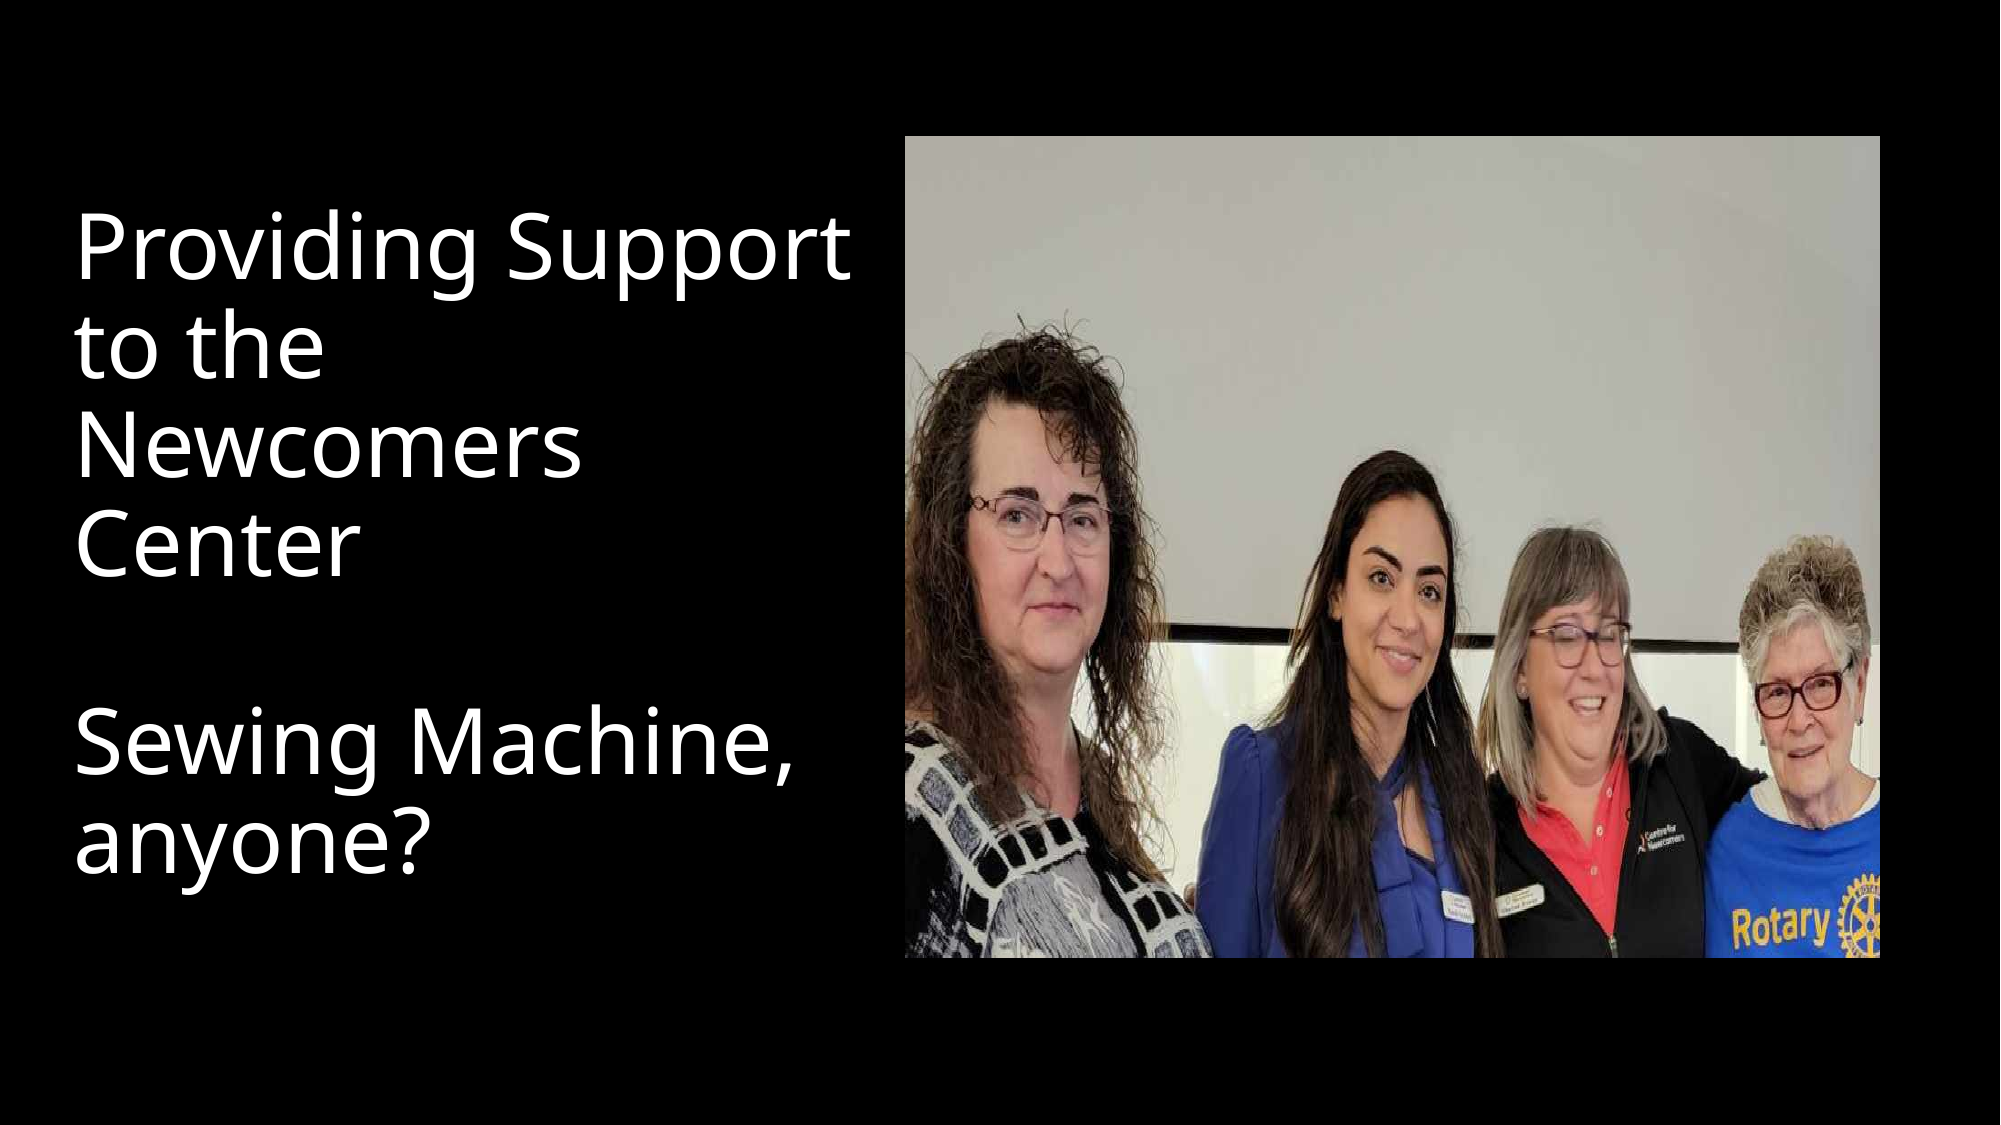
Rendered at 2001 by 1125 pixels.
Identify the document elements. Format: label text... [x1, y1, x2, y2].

title Providing Support to the Newcomers Center Sewing Machine, anyone? [58, 136, 905, 958]
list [905, 136, 1880, 958]
